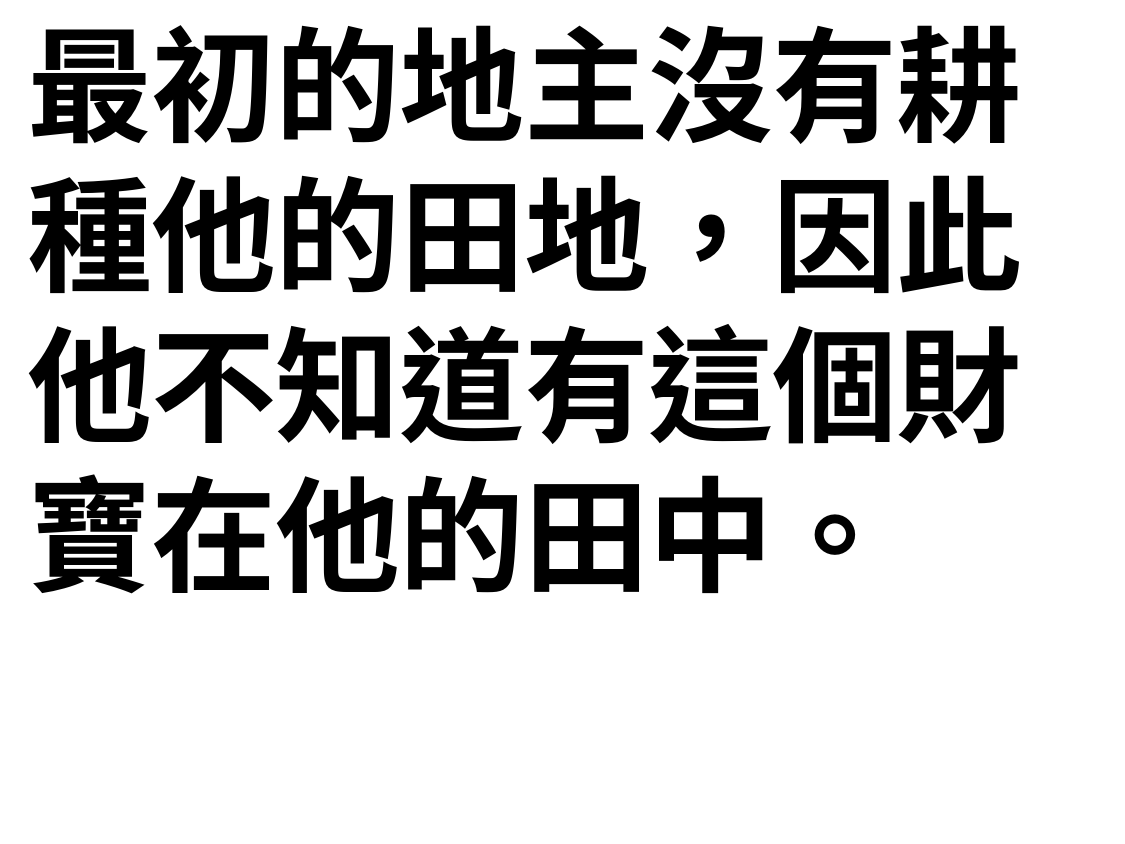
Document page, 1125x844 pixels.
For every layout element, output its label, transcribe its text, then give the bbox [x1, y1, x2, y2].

text_box 最初的地主沒有耕種他的田地，因此他不知道有這個財寶在他的田中。 [12, 0, 1113, 615]
